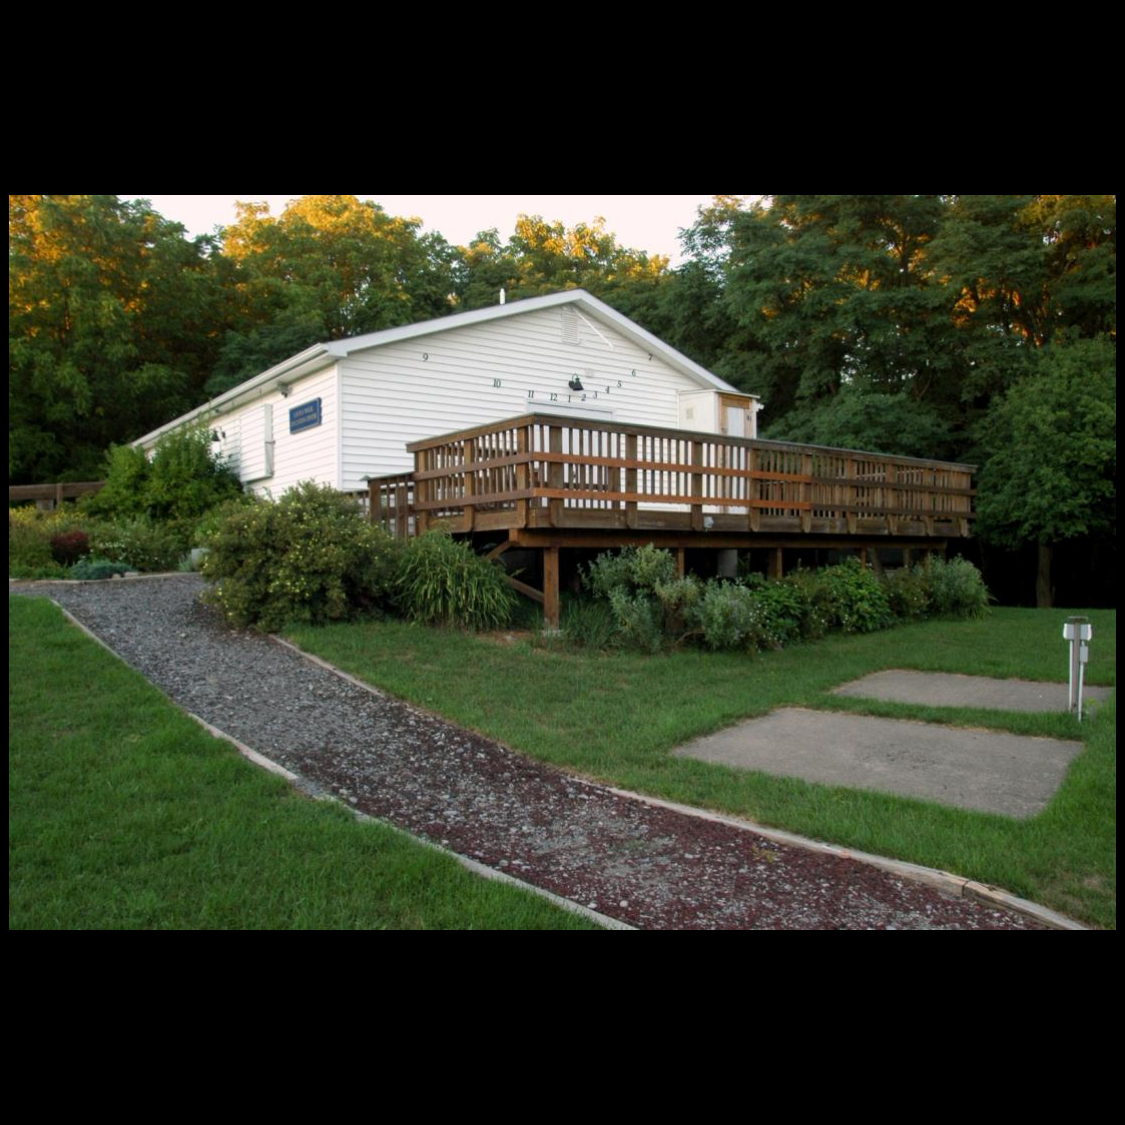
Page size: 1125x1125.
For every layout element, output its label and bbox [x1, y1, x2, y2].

list [9, 194, 1116, 931]
